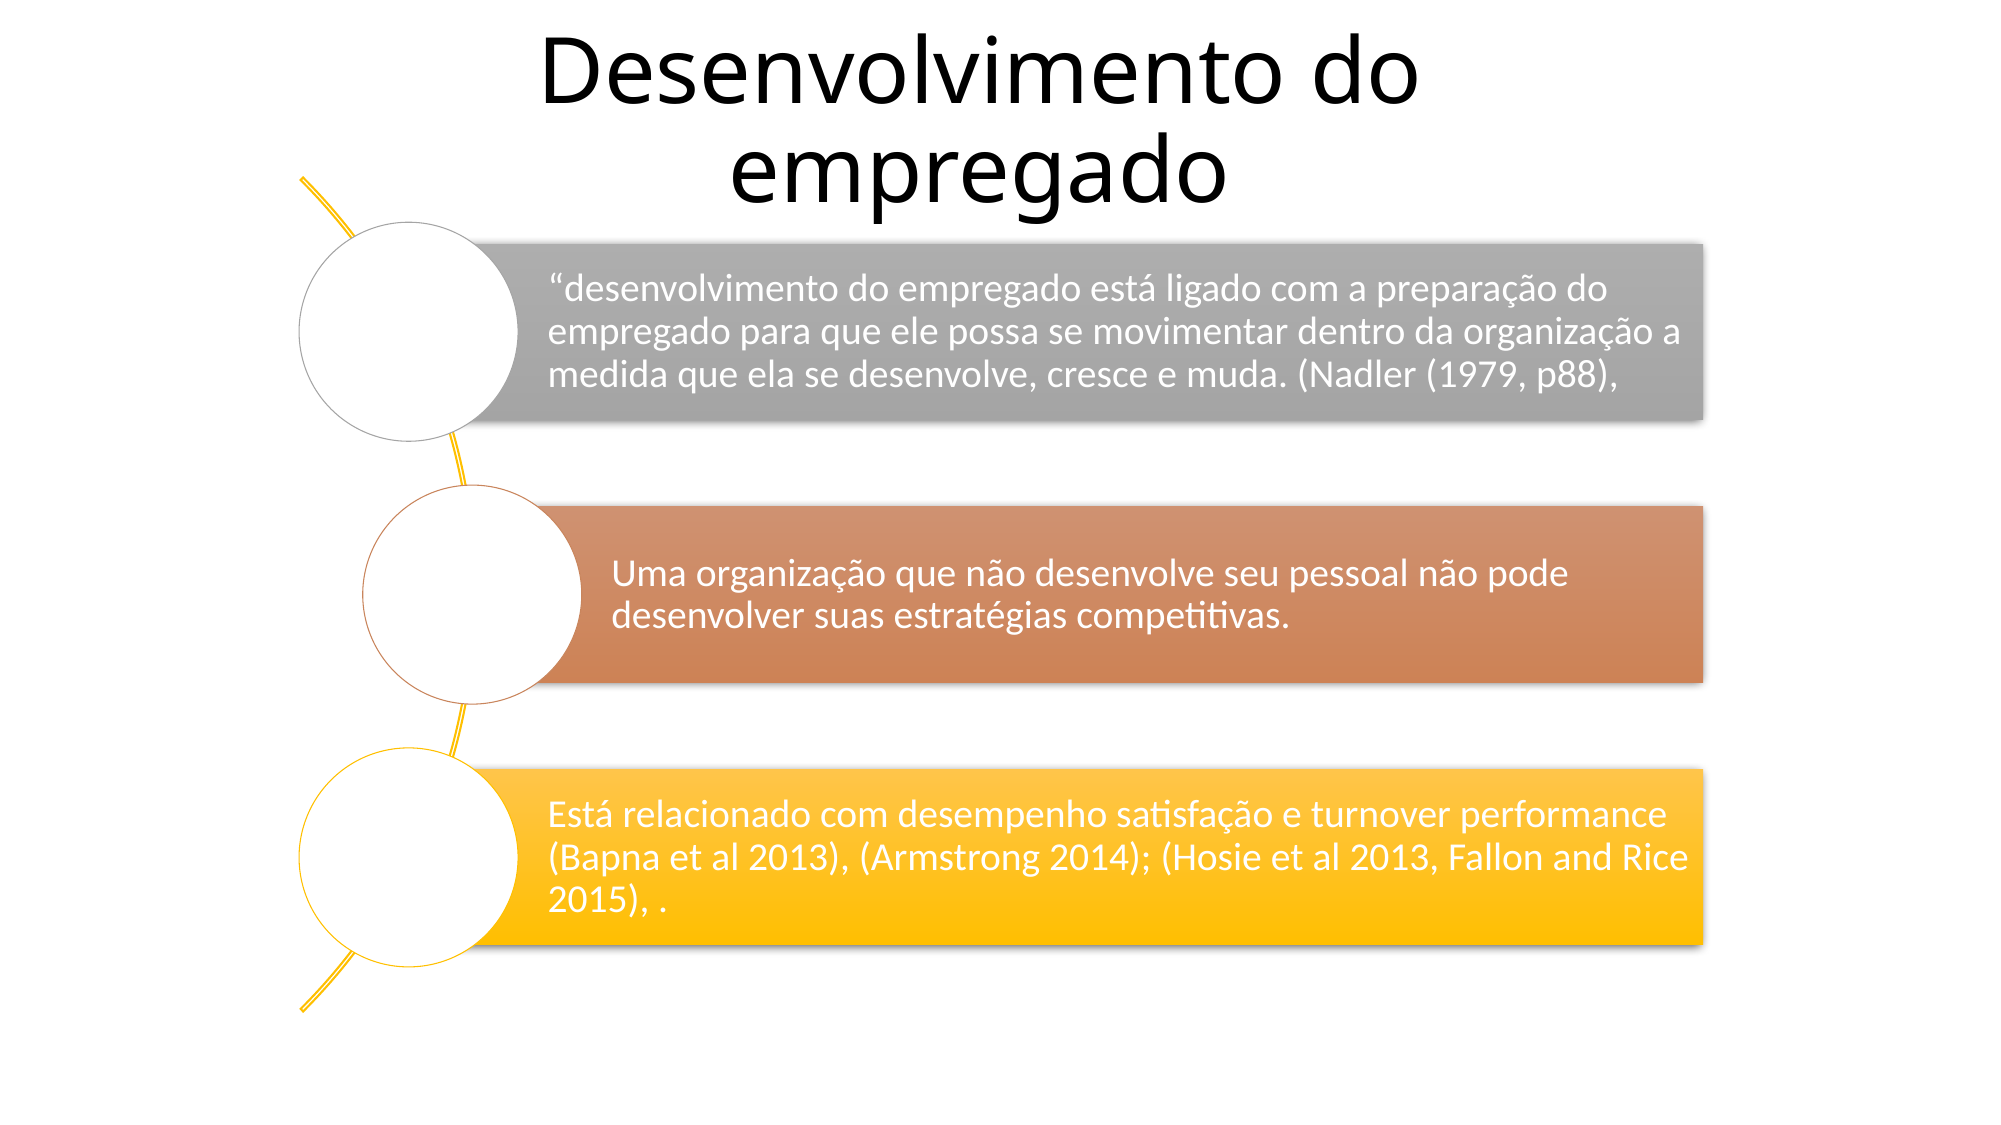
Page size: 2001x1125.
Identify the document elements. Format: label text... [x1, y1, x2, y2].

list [286, 156, 1716, 1033]
title Desenvolvimento do empregado [333, 41, 1627, 156]
